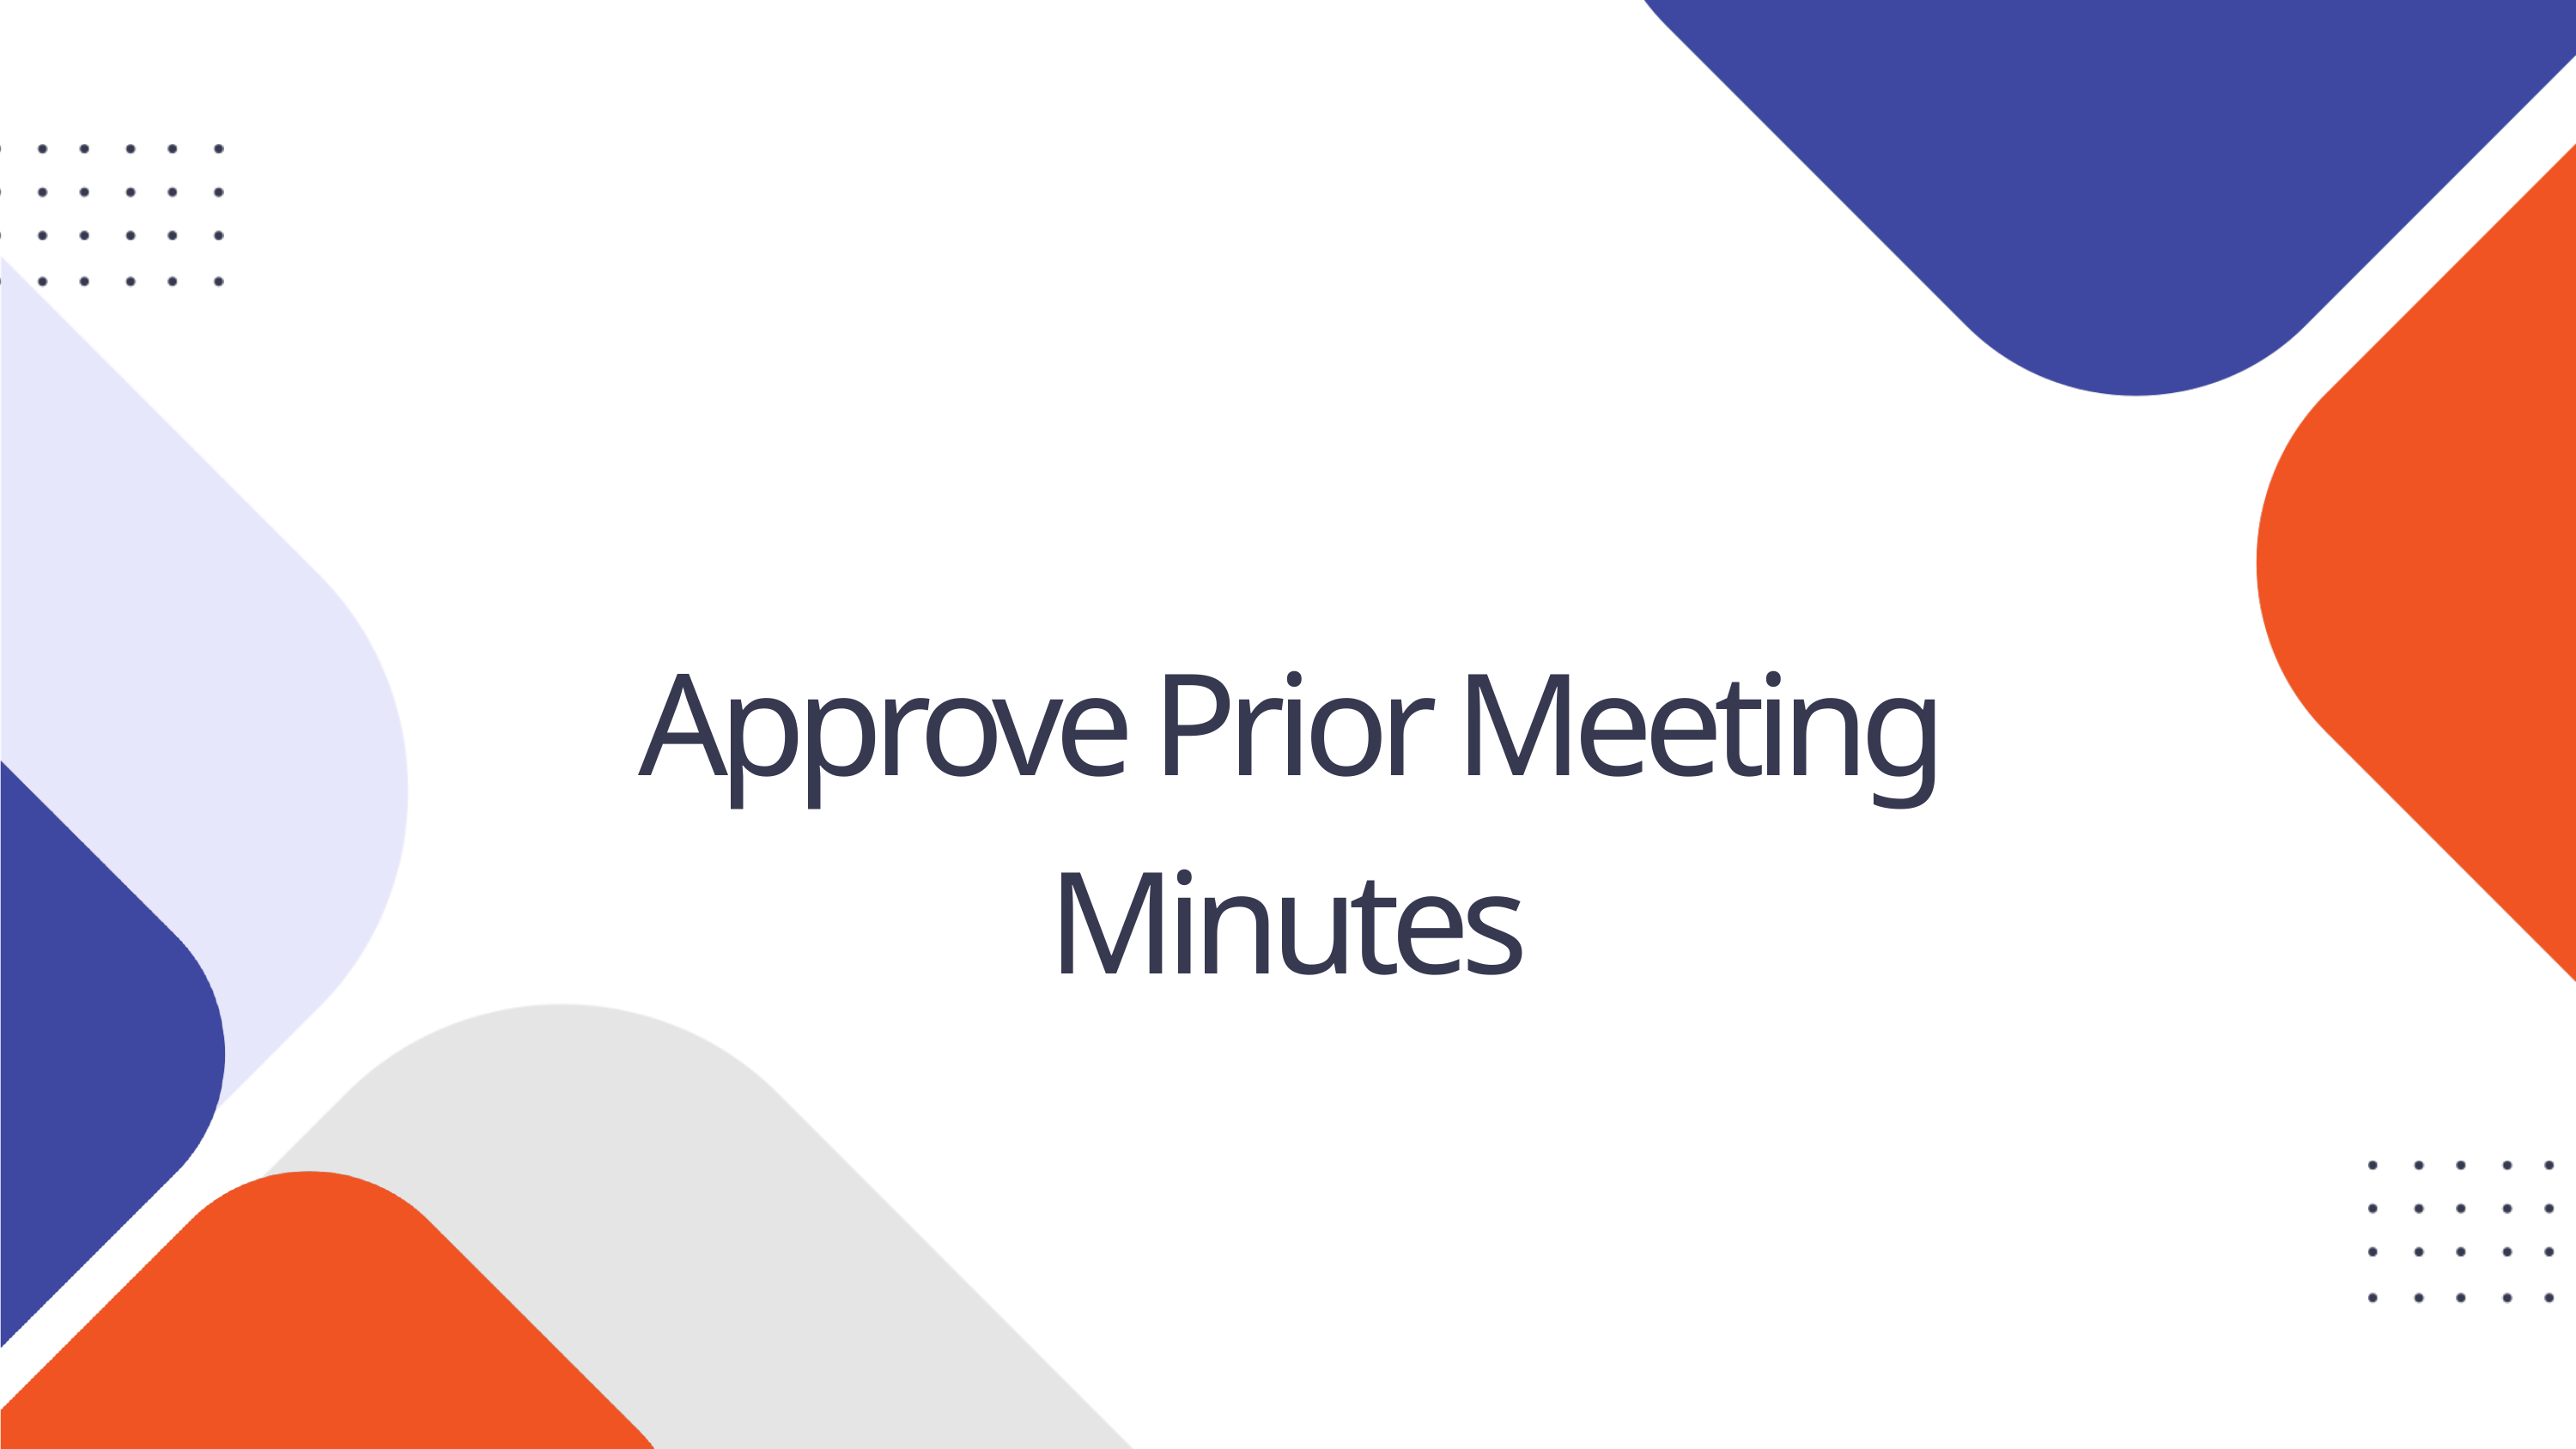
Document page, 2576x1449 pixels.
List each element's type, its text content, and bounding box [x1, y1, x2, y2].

picture [0, 144, 1190, 1449]
picture [1643, 0, 2576, 982]
text_box Approve Prior Meeting Minutes [1194, 606, 2159, 1002]
picture [2368, 1161, 2576, 1304]
